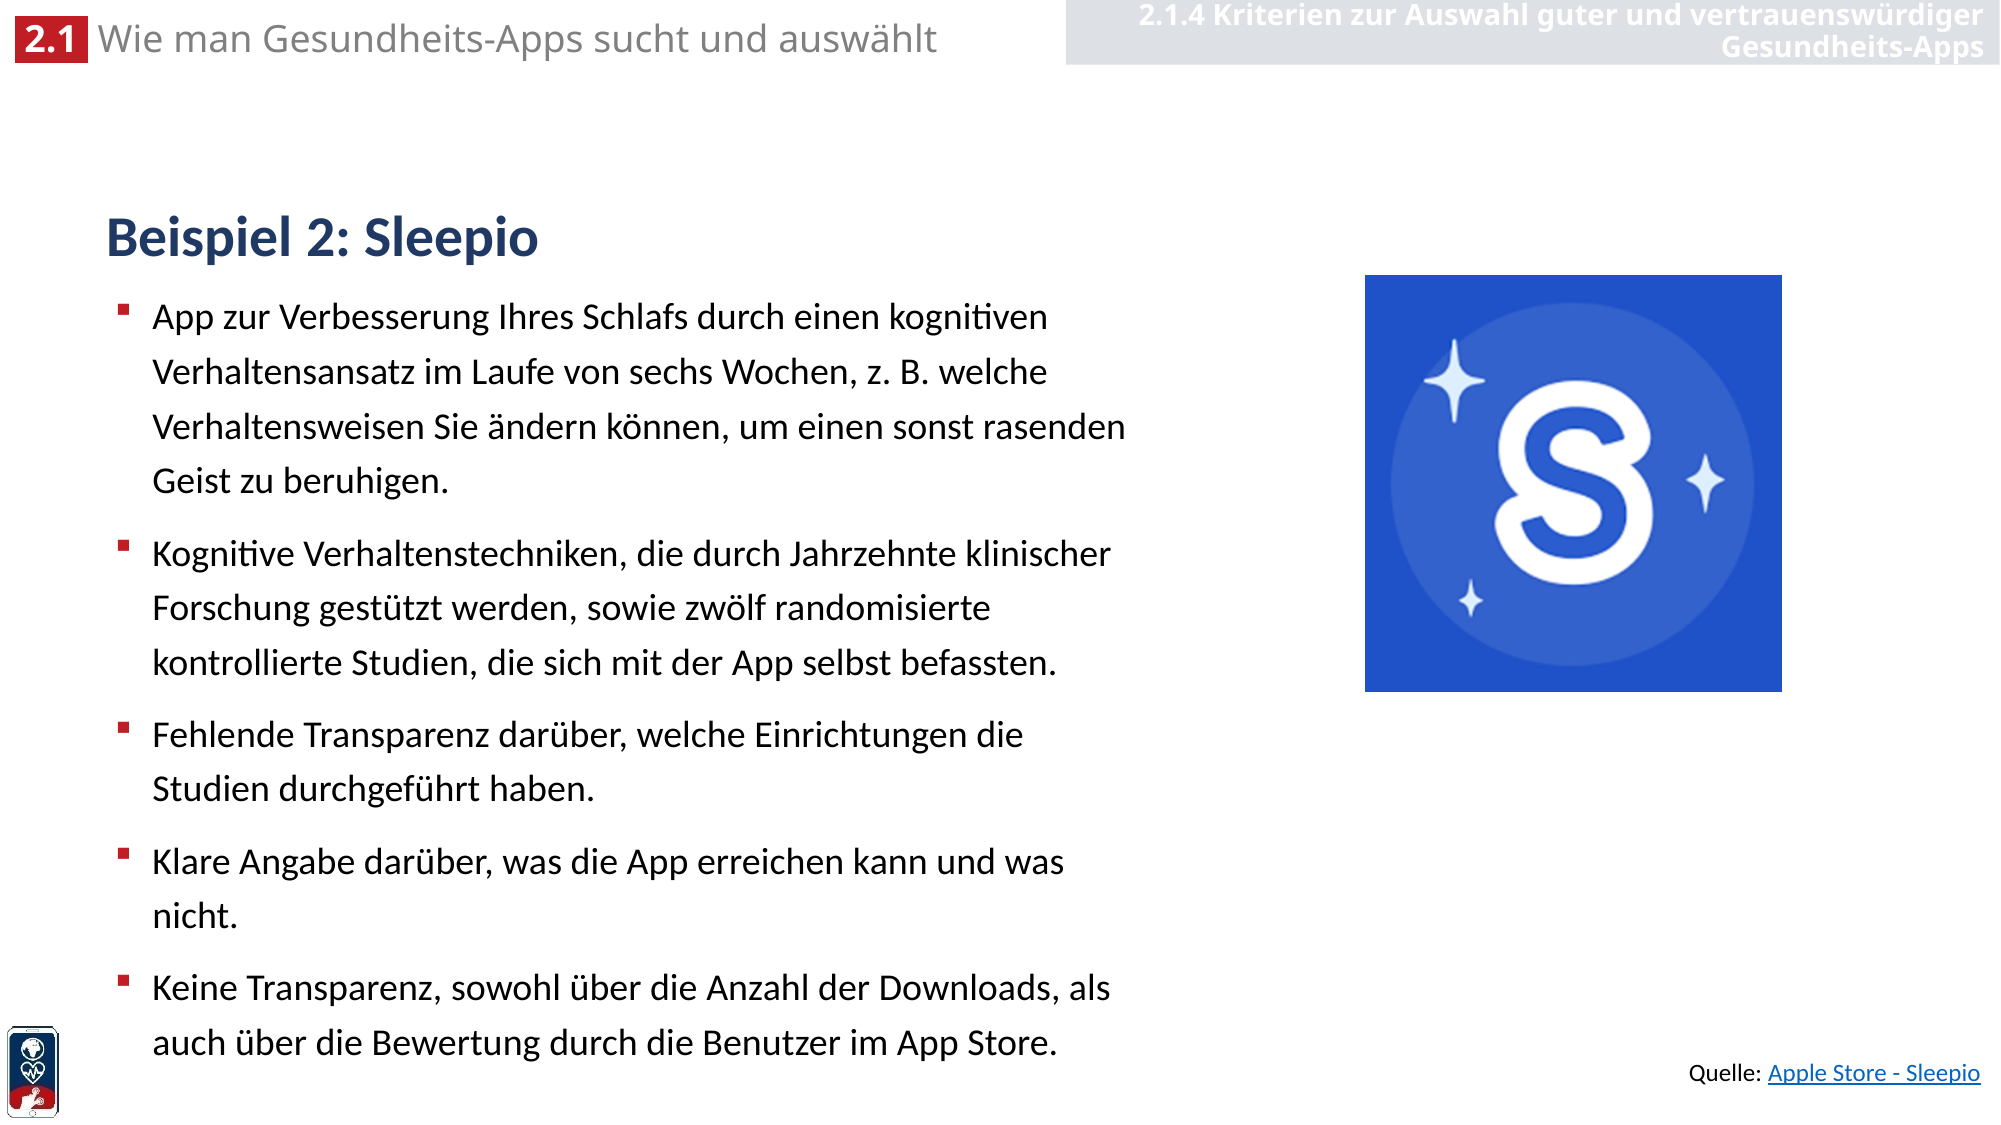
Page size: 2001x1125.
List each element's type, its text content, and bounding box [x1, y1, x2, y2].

text_box App zur Verbesserung Ihres Schlafs durch einen kognitiven Verhaltensansatz im Laufe von sechs Wochen, z. B. welche Verhaltensweisen Sie ändern können, um einen sonst rasenden Geist zu beruhigen. Kognitive Verhaltenstechniken, die durch Jahrzehnte klinischer Forschung gestützt werden, sowie zwölf randomisierte kontrollierte Studien, die sich mit der App selbst befassten. Fehlende Transparenz darüber, welche Einrichtungen die Studien durchgeführt haben. Klare Angabe darüber, was die App erreichen kann und was nicht. Keine Transparenz, sowohl über die Anzahl der Downloads, als auch über die Bewertung durch die Benutzer im App Store. [100, 275, 1153, 1079]
picture [7, 1026, 59, 1118]
picture [1365, 275, 1782, 692]
text_box Quelle: Apple Store - Sleepio [1599, 1048, 1996, 1094]
text_box 2.1.4 Kriterien zur Auswahl guter und vertrauenswürdiger Gesundheits-Apps [1065, 0, 2000, 65]
title Beispiel 2: Sleepio [91, 177, 1961, 276]
